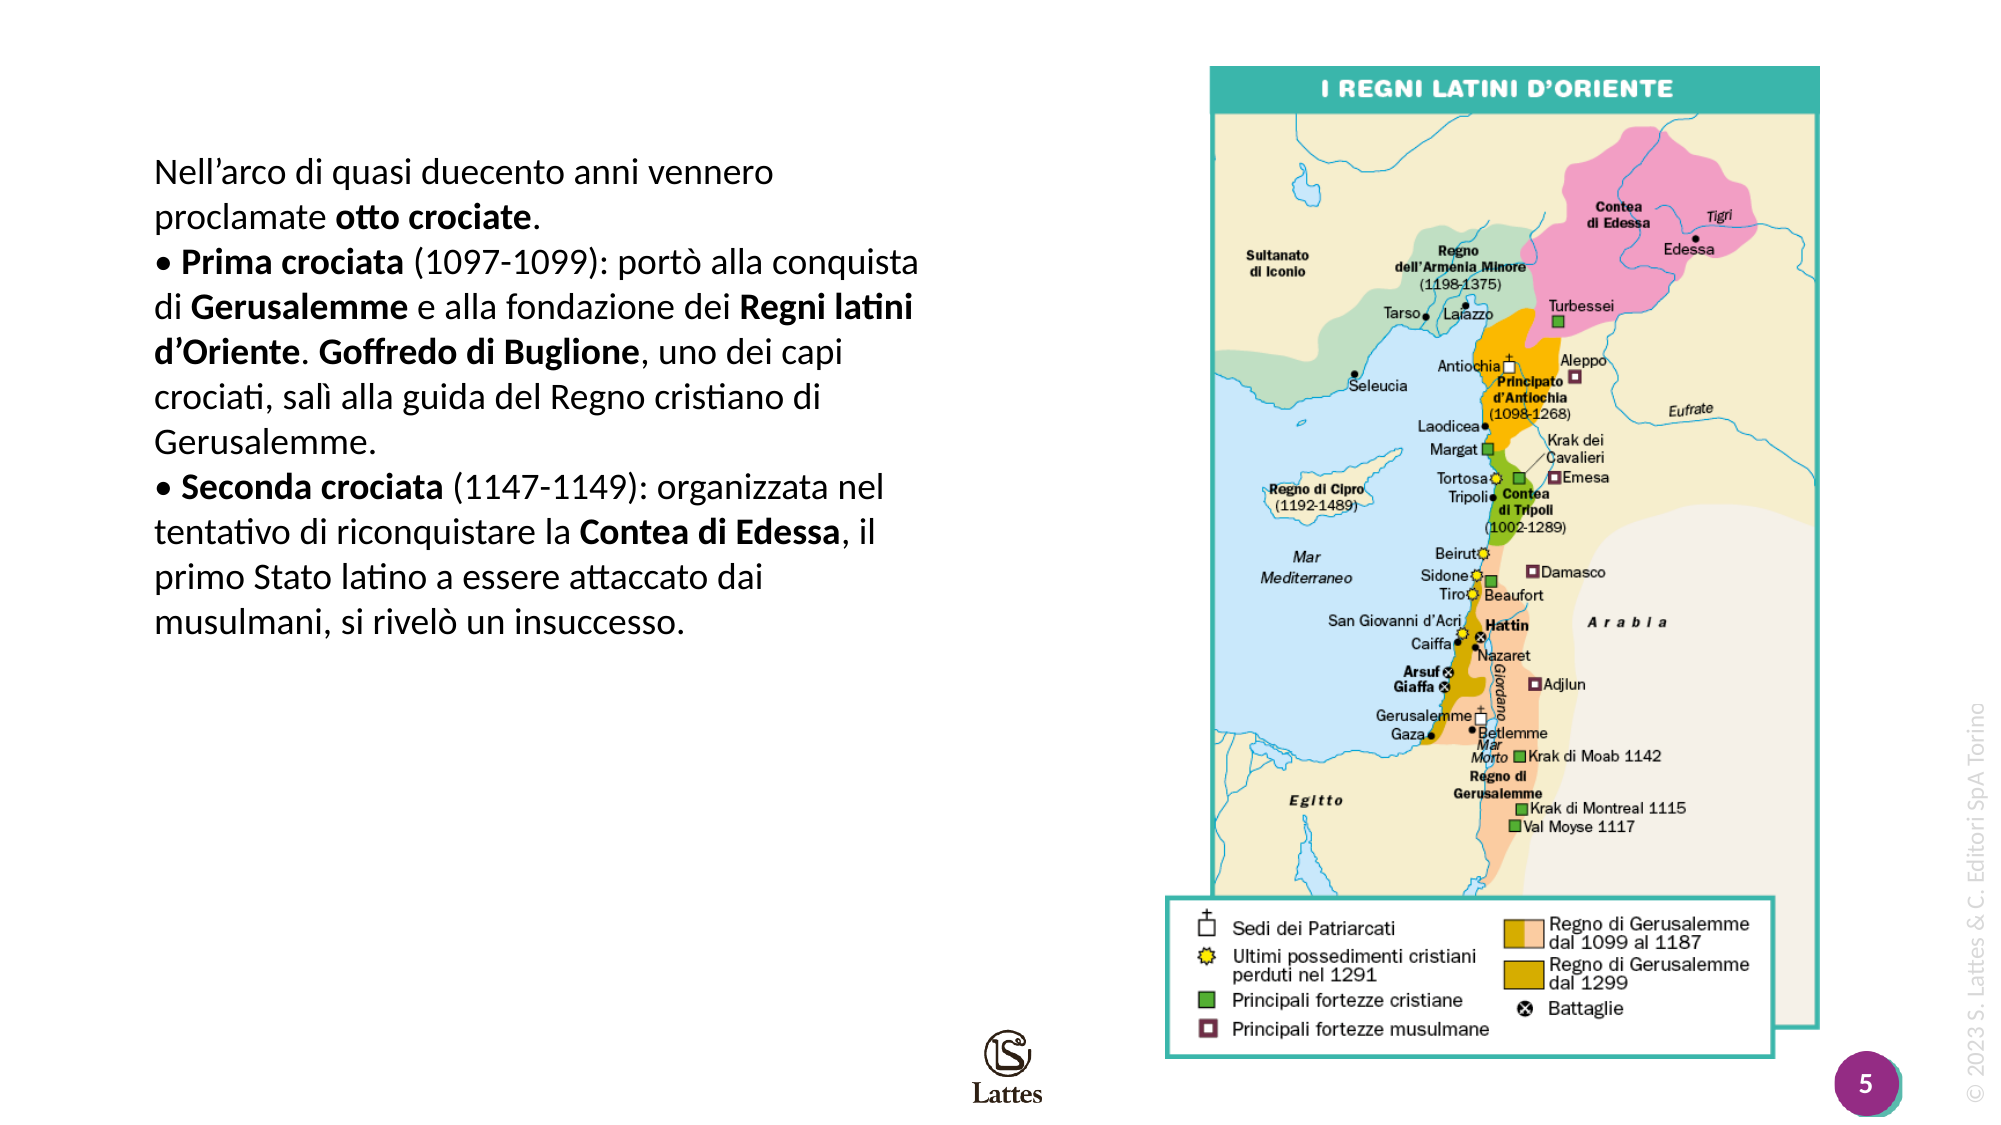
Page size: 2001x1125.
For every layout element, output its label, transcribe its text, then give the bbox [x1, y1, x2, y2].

text_box Nell’arco di quasi duecento anni vennero proclamate otto crociate. • Prima crociata (1097-1099): portò alla conquista di Gerusalemme e alla fondazione dei Regni latini d’Oriente. Goffredo di Buglione, uno dei capi crociati, salì alla guida del Regno cristiano di Gerusalemme. • Seconda crociata (1147-1149): organizzata nel tentativo di riconquistare la Contea di Edessa, il primo Stato latino a essere attaccato dai musulmani, si rivelò un insuccesso. [139, 139, 936, 650]
picture [971, 1029, 1042, 1103]
picture [1165, 66, 1820, 1059]
